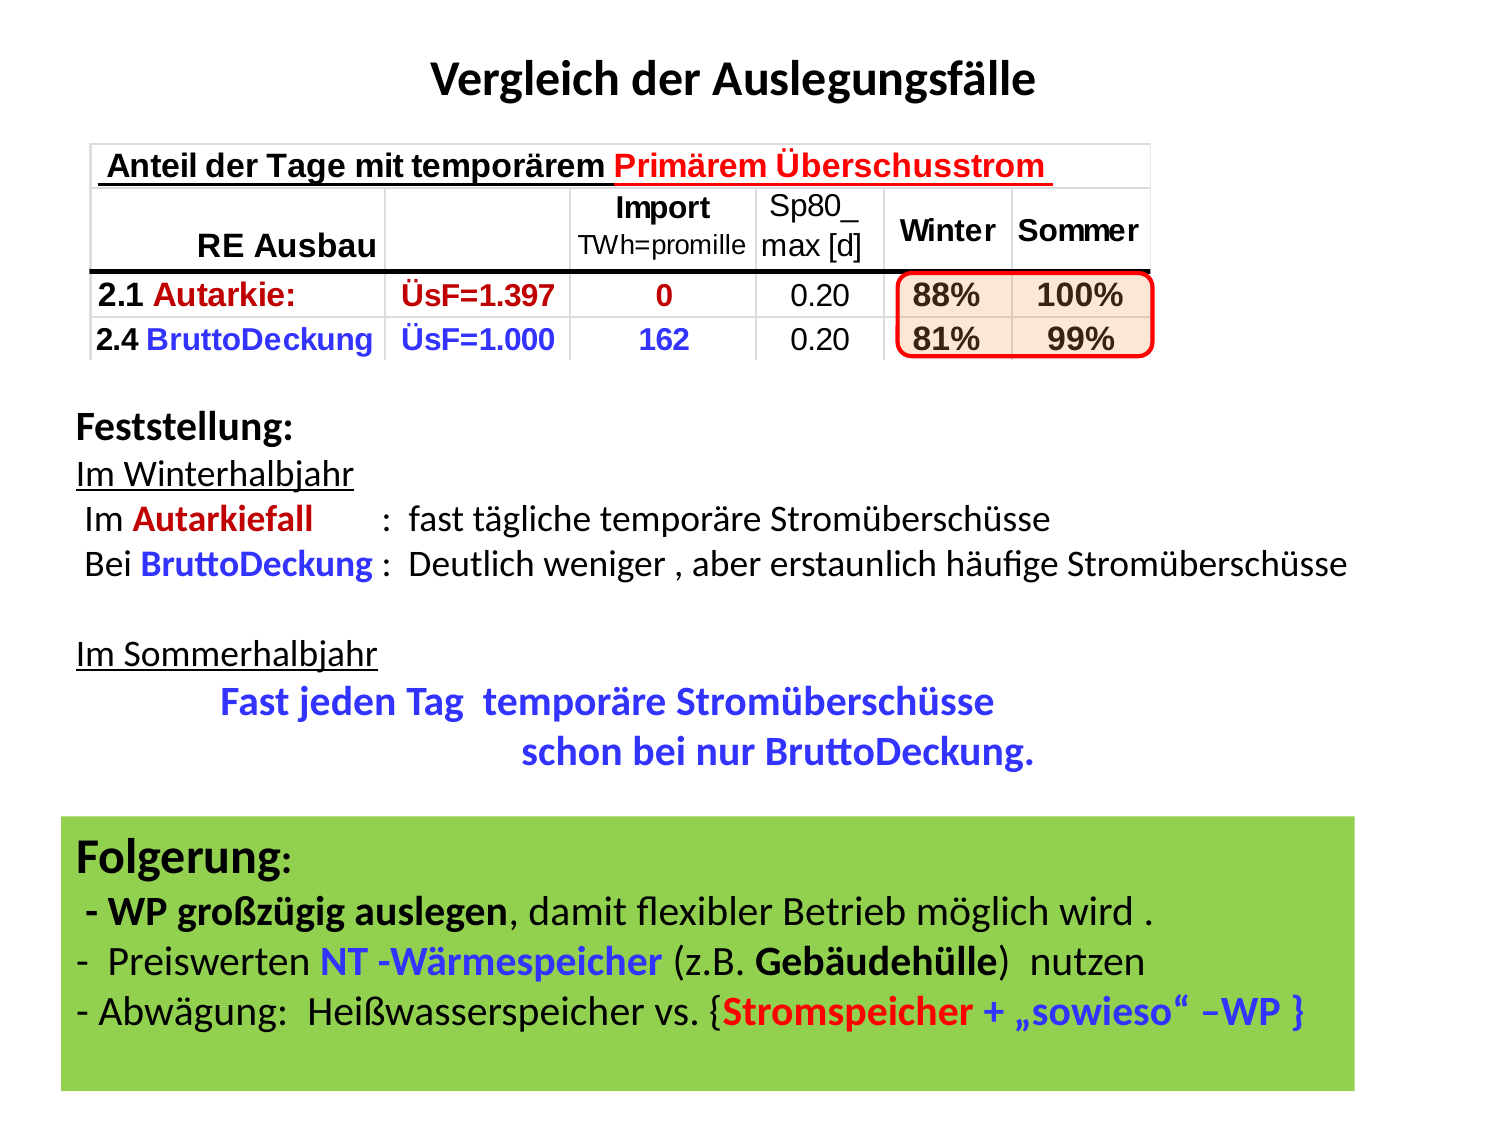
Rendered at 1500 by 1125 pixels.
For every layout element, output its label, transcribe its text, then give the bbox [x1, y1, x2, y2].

text_box Folgerung: - WP großzügig auslegen, damit flexibler Betrieb möglich wird . - Preiswerten NT -Wärmespeicher (z.B. Gebäudehülle) nutzen - Abwägung: Heißwasserspeicher vs. {Stromspeicher + „sowieso“ –WP } [61, 816, 1355, 1092]
picture [89, 142, 1153, 363]
text_box Feststellung: Im Winterhalbjahr Im Autarkiefall : fast tägliche temporäre Stromüberschüsse Bei BruttoDeckung : Deutlich weniger , aber erstaunlich häufige Stromüberschüsse Im Sommerhalbjahr Fast jeden Tag temporäre Stromüberschüsse schon bei nur BruttoDeckung. [61, 391, 1414, 782]
text_box Vergleich der Auslegungsfälle [415, 38, 1060, 113]
